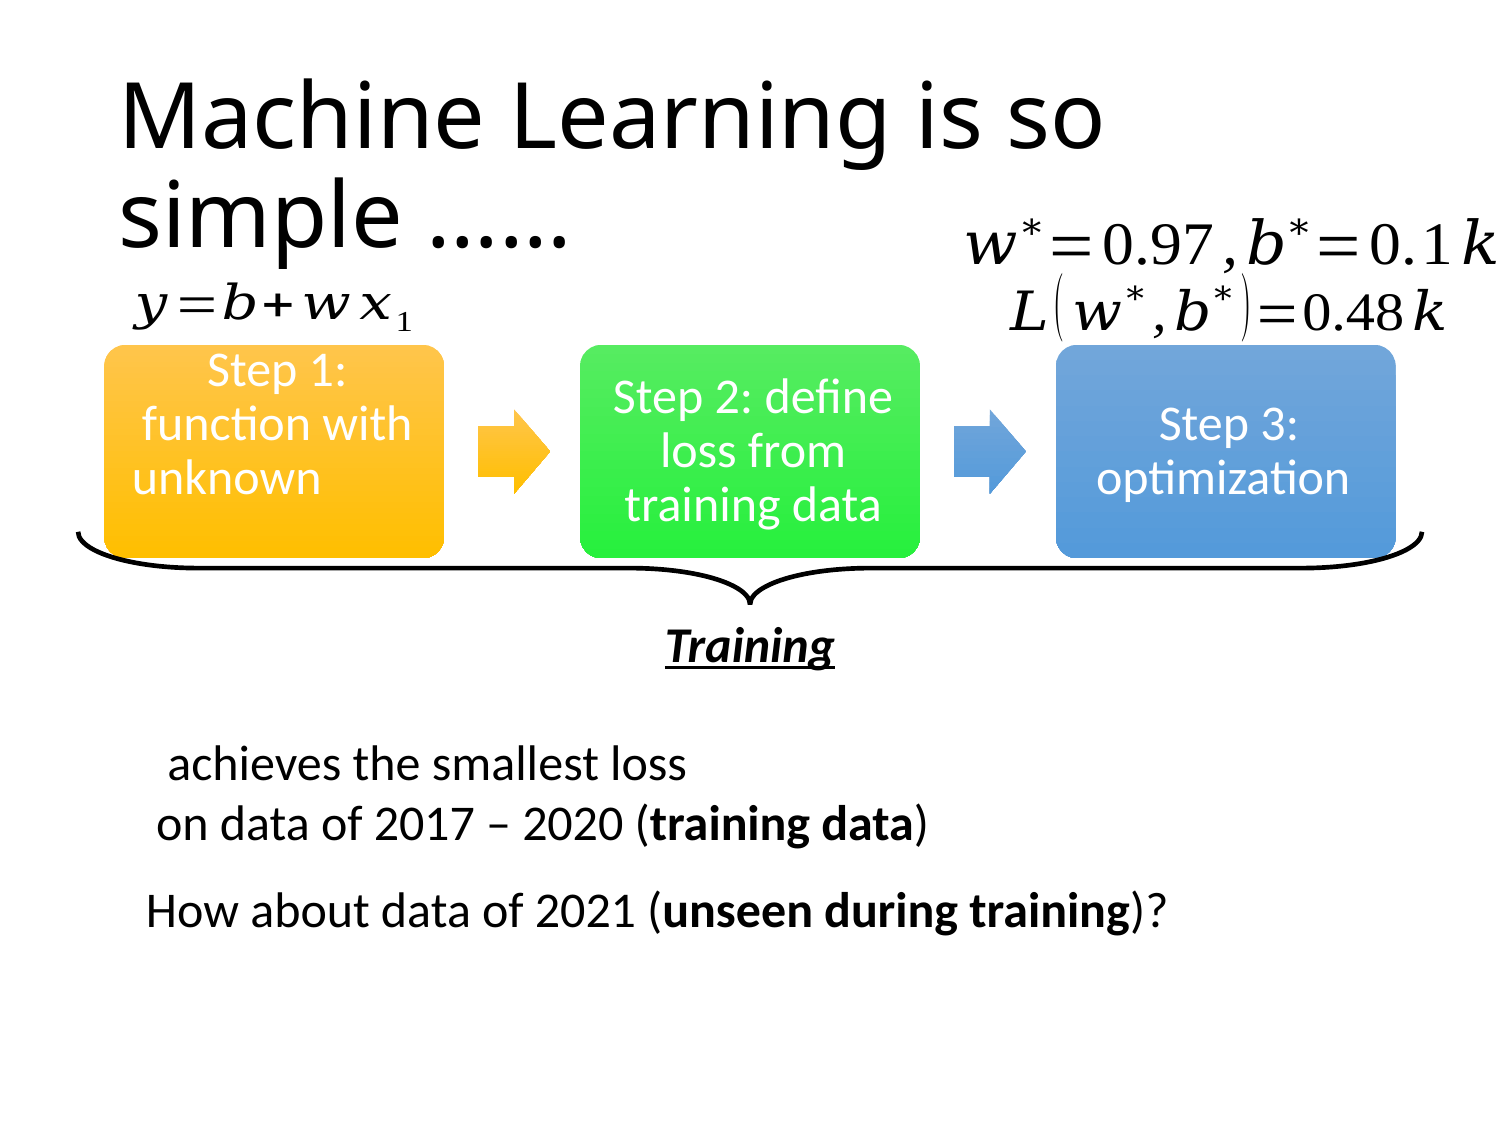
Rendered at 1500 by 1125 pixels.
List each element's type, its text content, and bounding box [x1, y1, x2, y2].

text_box [77, 531, 103, 555]
text_box [1397, 531, 1423, 555]
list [103, 94, 1397, 809]
title Machine Learning is so simple …… [103, 59, 1397, 94]
text_box How about data of 2021 (unseen during training)? [130, 870, 1257, 946]
